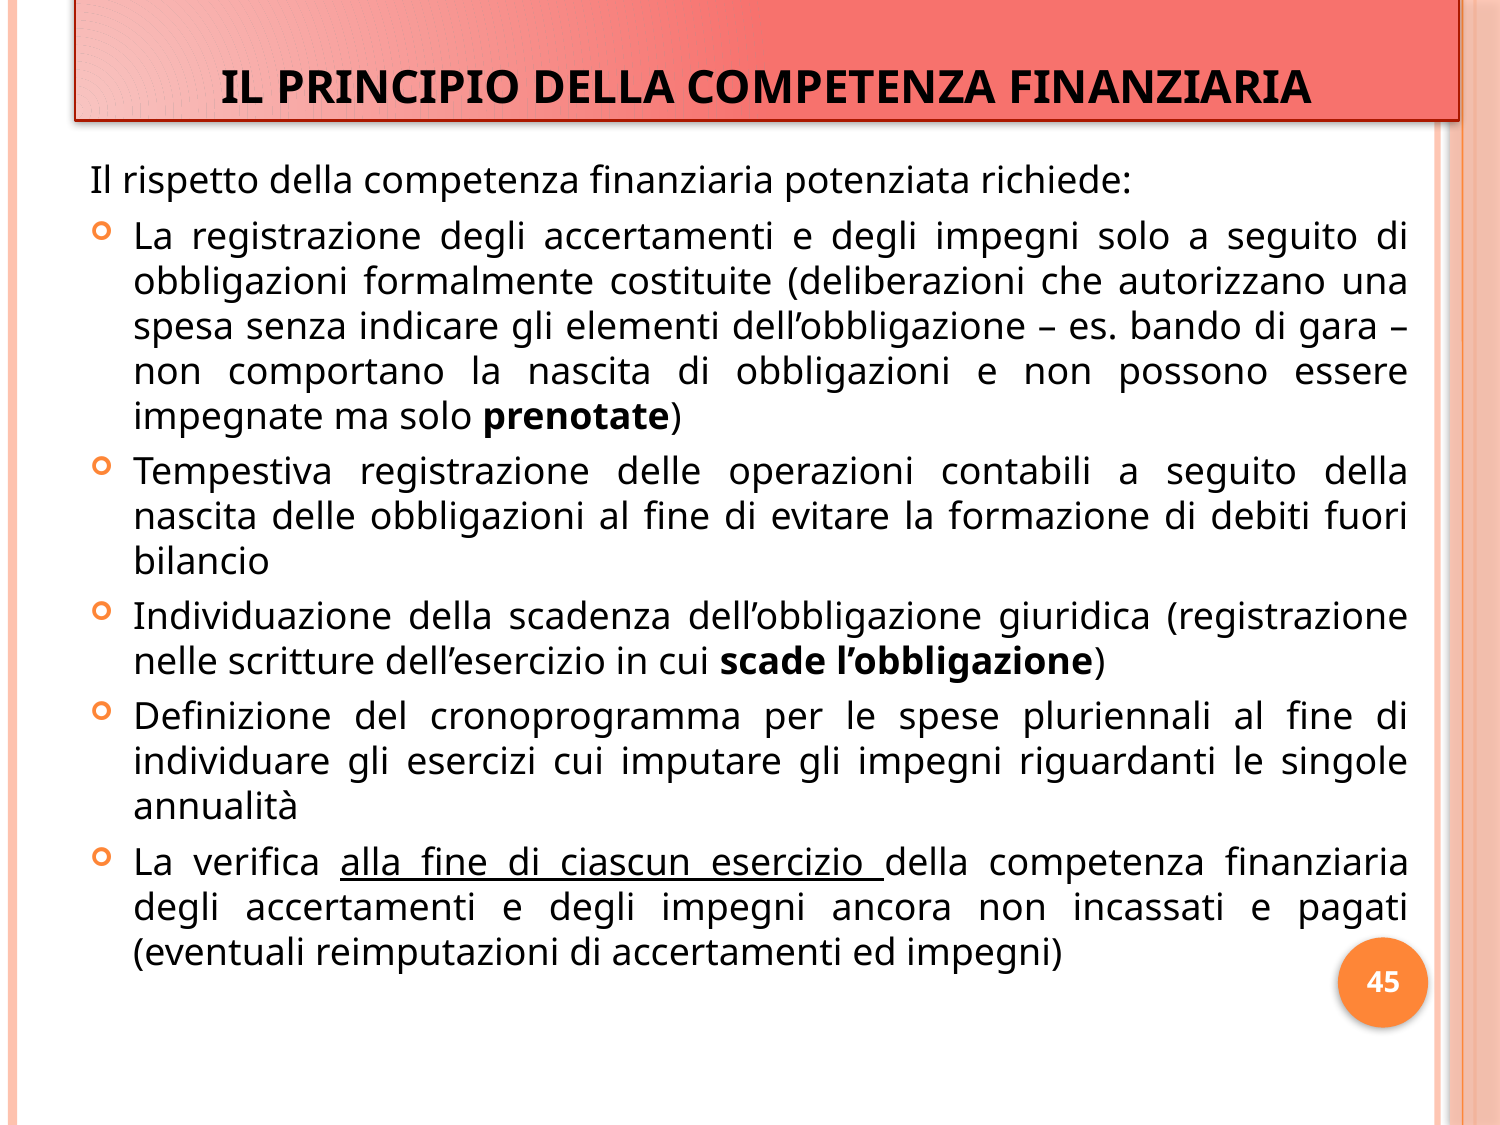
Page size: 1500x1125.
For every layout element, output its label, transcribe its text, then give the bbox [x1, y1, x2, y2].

slide_number 45 [1333, 940, 1434, 1026]
list Il rispetto della competenza finanziaria potenziata richiede: La registrazione degli accertamenti e degli impegni solo a seguito di obbligazioni formalmente costituite (deliberazioni che autorizzano una spesa senza indicare gli elementi dell’obbligazione – es. bando di gara – non comportano la nascita di obbligazioni e non possono essere impegnate ma solo prenotate) Tempestiva registrazione delle operazioni contabili a seguito della nascita delle obbligazioni al fine di evitare la formazione di debiti fuori bilancio Individuazione della scadenza dell’obbligazione giuridica (registrazione nelle scritture dell’esercizio in cui scade l’obbligazione) Definizione del cronoprogramma per le spese pluriennali al fine di individuare gli esercizi cui imputare gli impegni riguardanti le singole annualità La verifica alla fine di ciascun esercizio della competenza finanziaria degli accertamenti e degli impegni ancora non incassati e pagati (eventuali reimputazioni di accertamenti ed impegni) [75, 148, 1425, 988]
title Il PRINCIPIO DELLA COMPETENZA FINANZIARIA [74, 0, 1460, 122]
